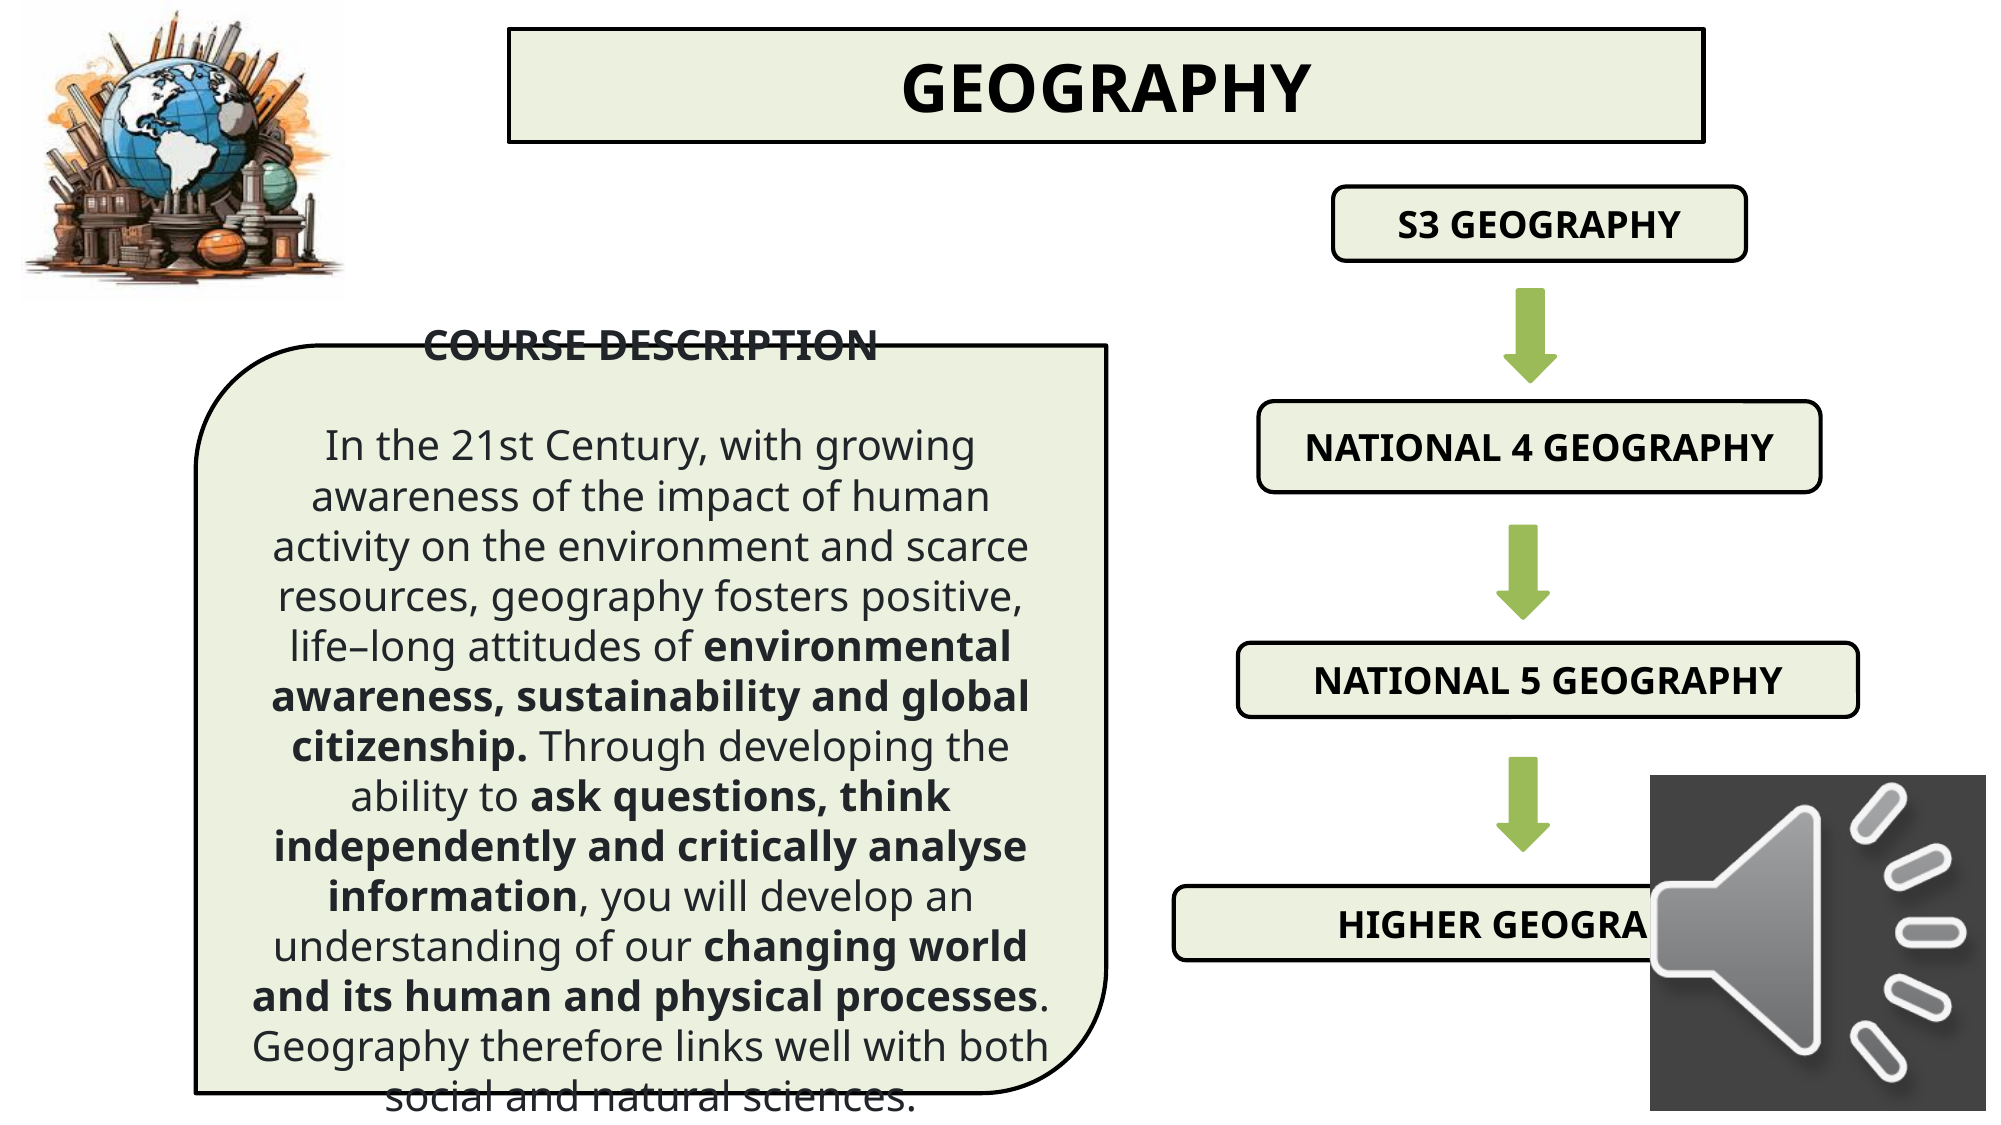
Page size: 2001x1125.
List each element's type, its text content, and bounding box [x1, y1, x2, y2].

text_box S3 GEOGRAPHY [1331, 184, 1749, 263]
text_box [1496, 524, 1550, 620]
text_box [1496, 756, 1550, 852]
text_box [1503, 288, 1558, 384]
text_box NATIONAL 4 GEOGRAPHY [1256, 399, 1823, 495]
text_box HIGHER GEOGRAPHY [1171, 883, 1643, 963]
text_box COURSE DESCRIPTION In the 21st Century, with growing awareness of the impact of human activity on the environment and scarce resources, geography fosters positive, life–long attitudes of environmental awareness, sustainability and global citizenship. Through developing the ability to ask questions, think independently and critically analyse information, you will develop an understanding of our changing world and its human and physical processes. Geography therefore links well with both social and natural sciences. [193, 343, 1109, 1096]
picture [21, 0, 346, 302]
picture [1648, 773, 1987, 1112]
text_box GEOGRAPHY [507, 27, 1706, 144]
text_box NATIONAL 5 GEOGRAPHY [1235, 640, 1861, 720]
